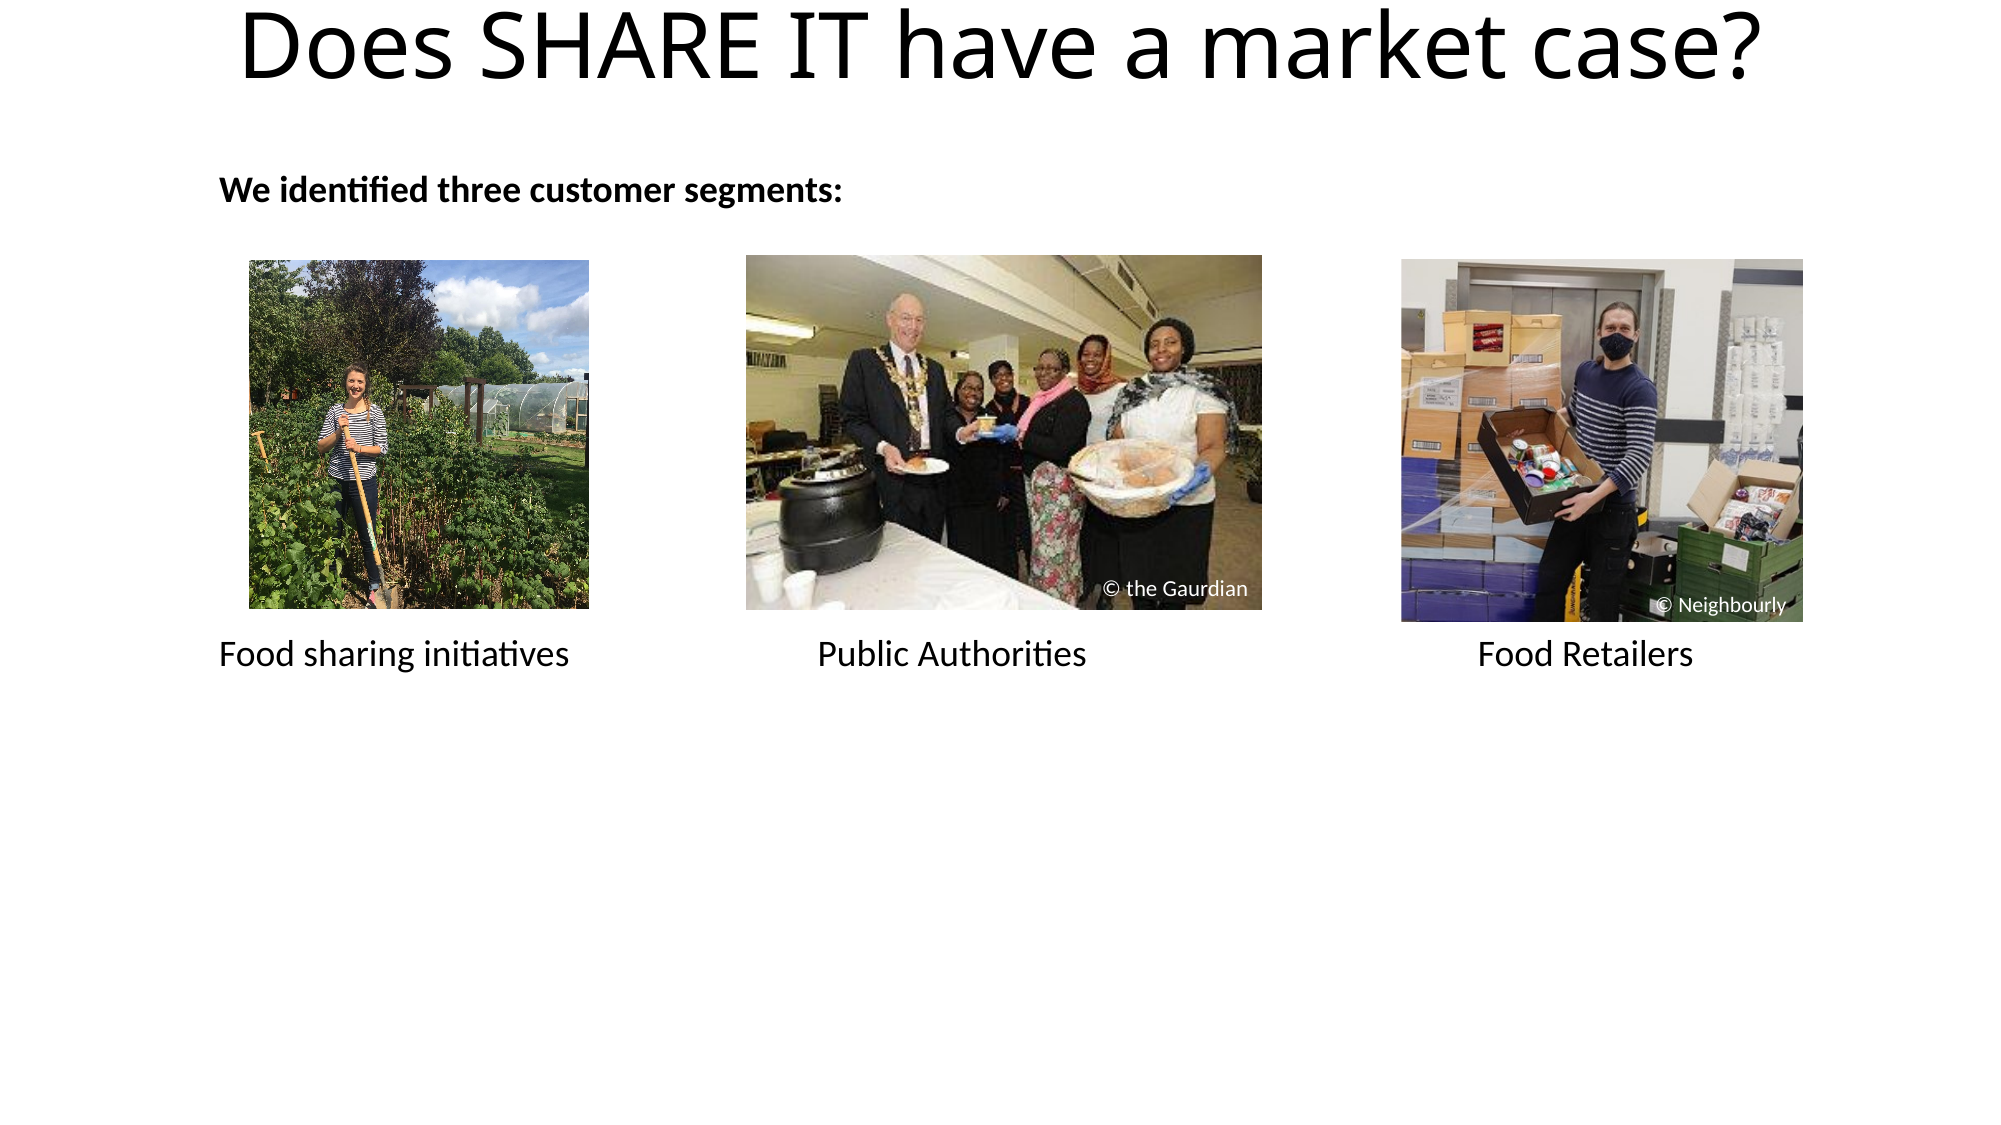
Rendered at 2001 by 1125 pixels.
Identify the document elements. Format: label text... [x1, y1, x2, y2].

title Does SHARE IT have a market case? [137, 0, 1863, 158]
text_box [204, 157, 2000, 688]
